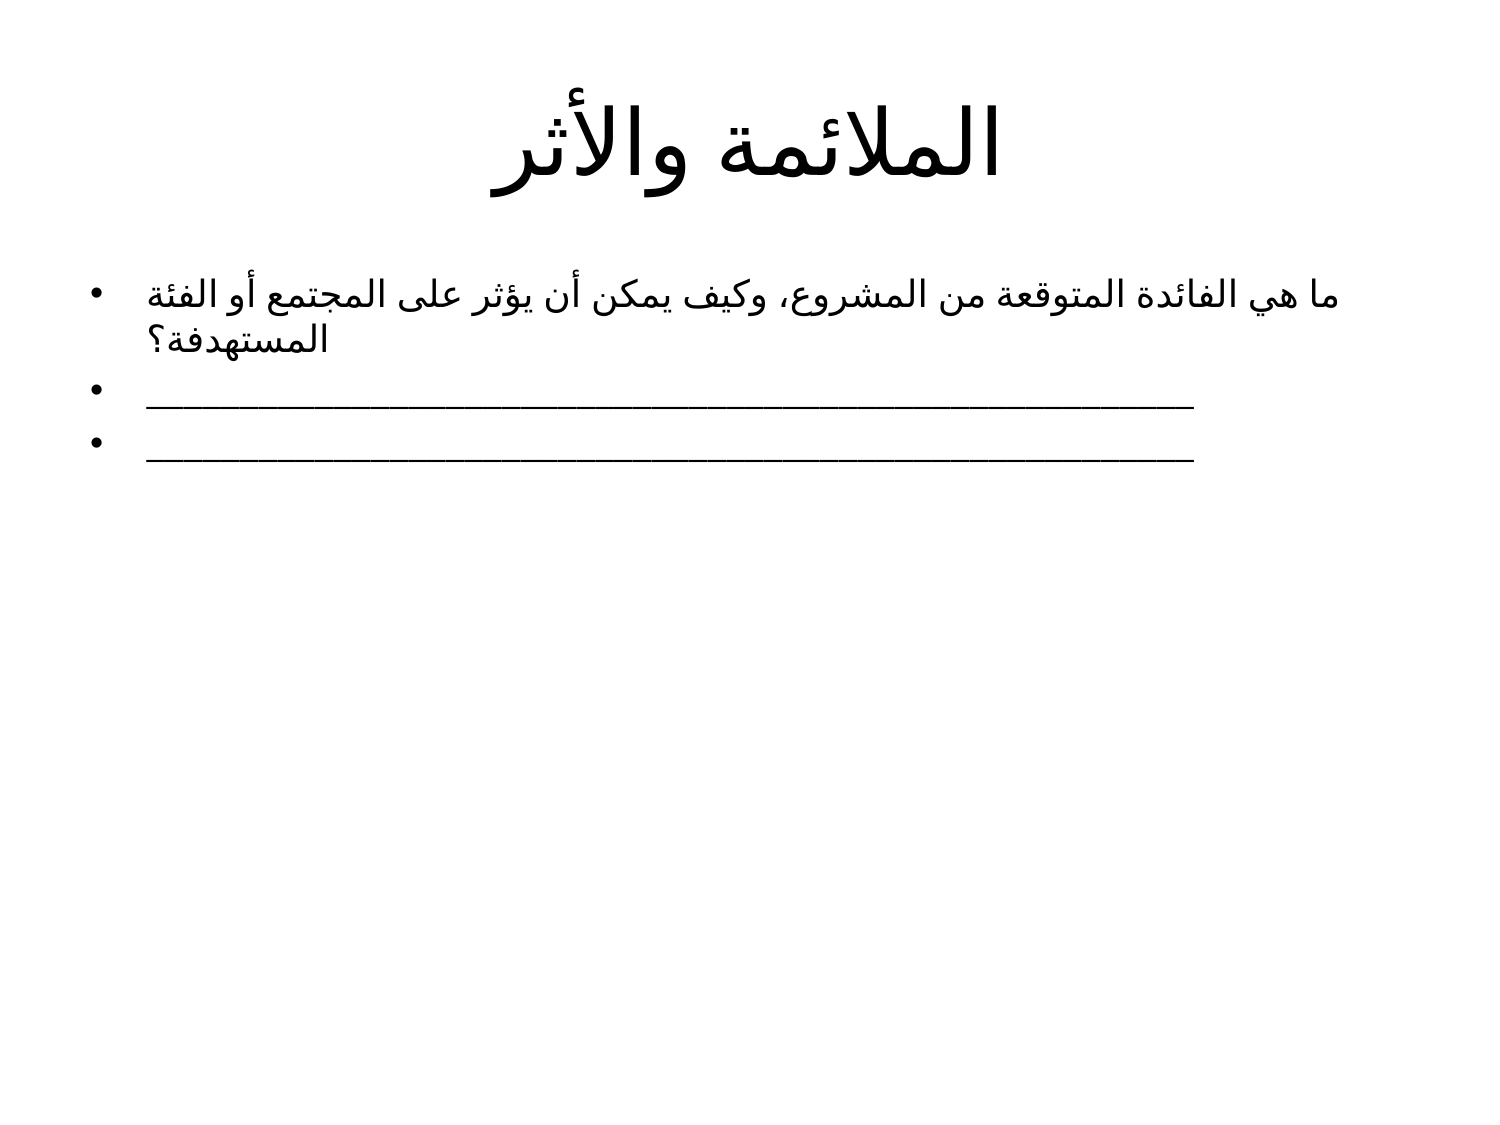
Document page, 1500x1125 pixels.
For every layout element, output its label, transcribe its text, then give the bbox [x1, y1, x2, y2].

title الملائمة والأثر [75, 45, 1425, 233]
list ما هي الفائدة المتوقعة من المشروع، وكيف يمكن أن يؤثر على المجتمع أو الفئة المستهدفة؟ ________________________________________________________ ________________________________________________________ [75, 262, 1425, 1005]
